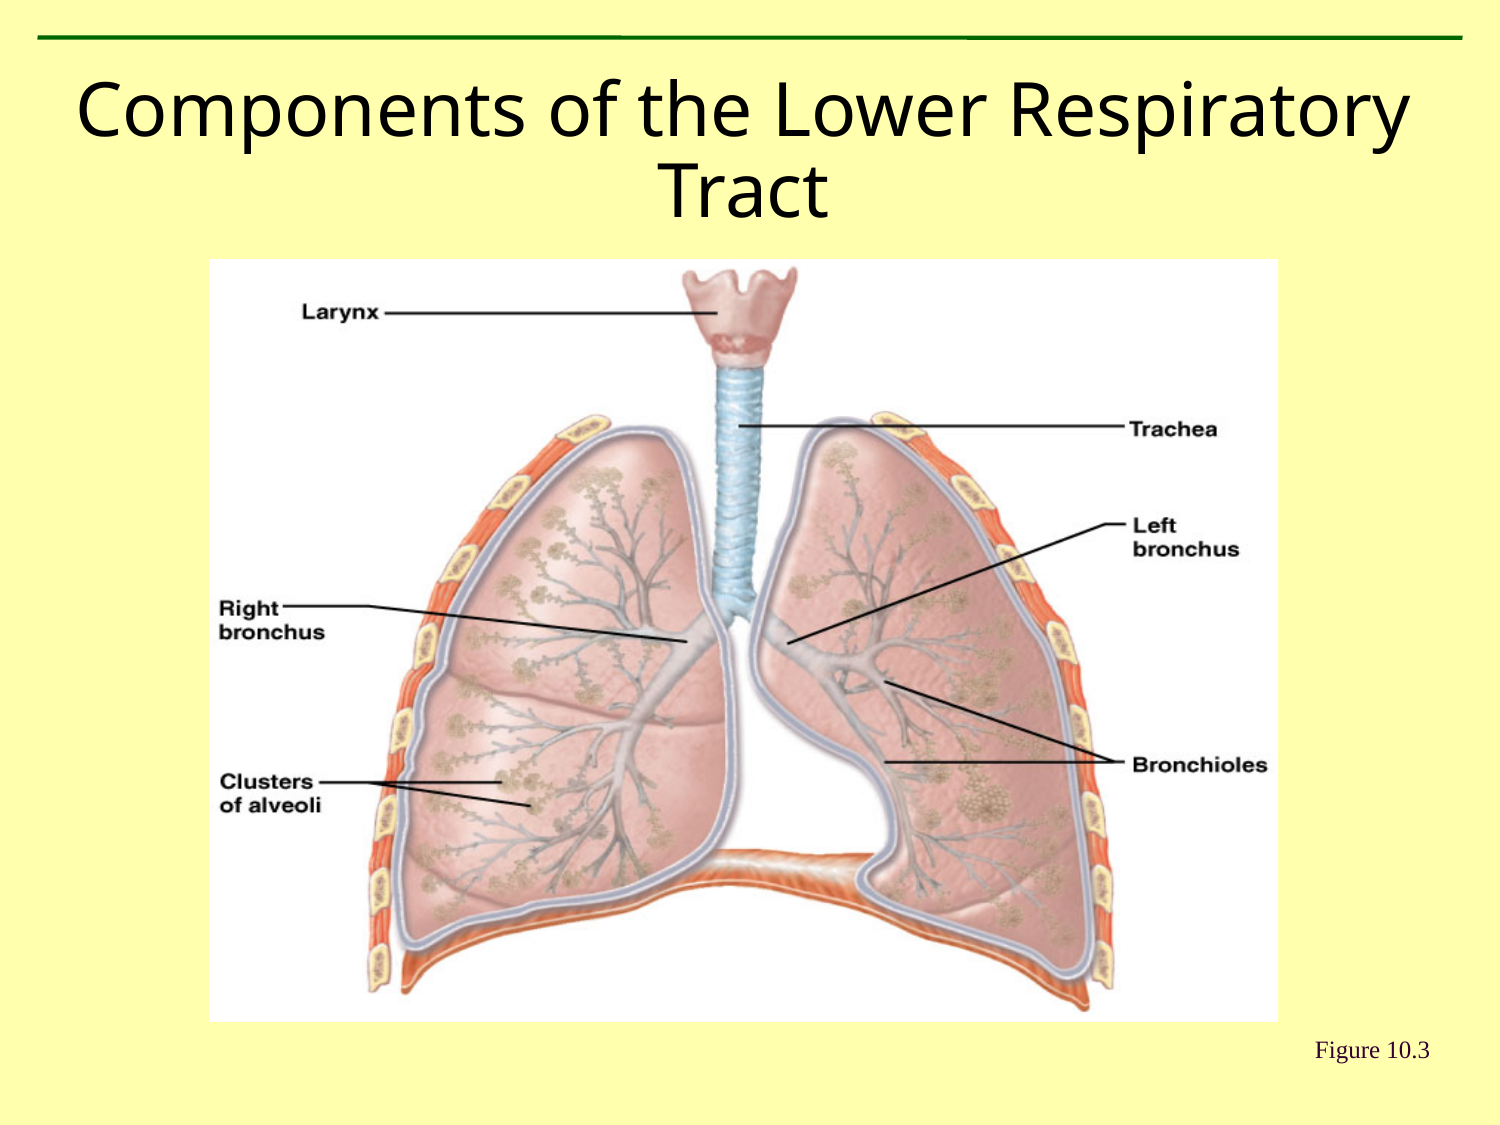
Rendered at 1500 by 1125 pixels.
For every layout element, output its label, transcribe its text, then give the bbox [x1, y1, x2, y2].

text_box Figure 10.3 [1300, 1029, 1446, 1072]
text_box Components of the Lower Respiratory Tract [24, 64, 1463, 242]
picture [209, 258, 1279, 1022]
